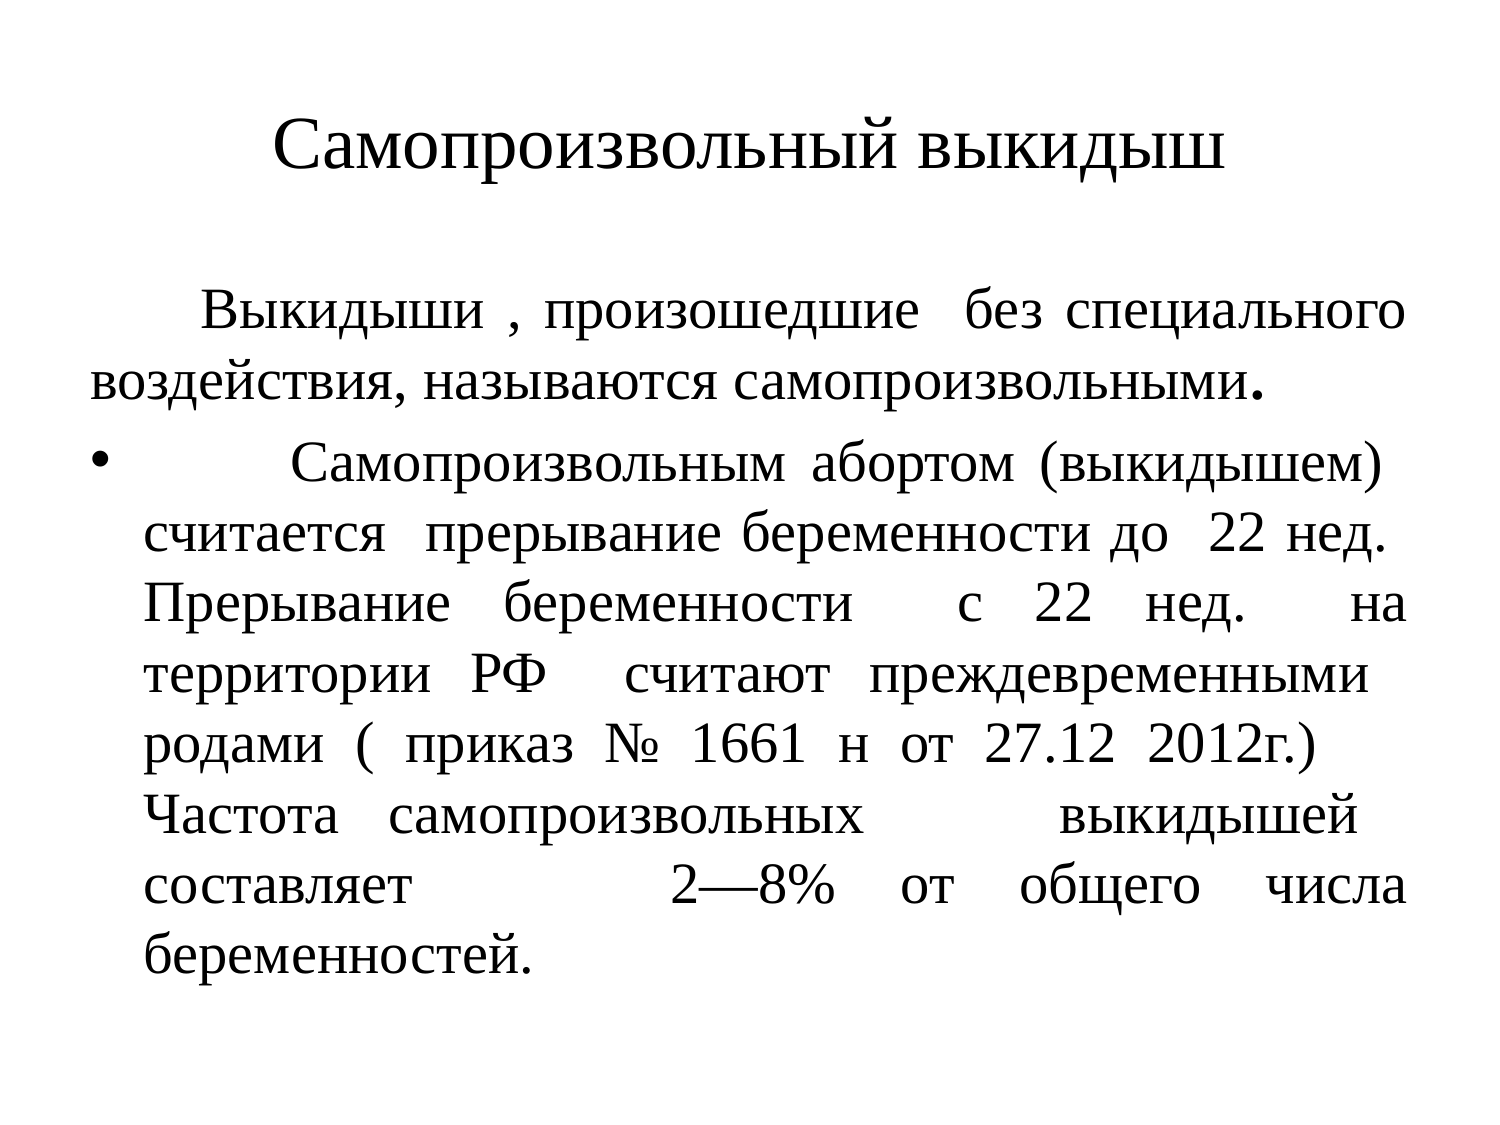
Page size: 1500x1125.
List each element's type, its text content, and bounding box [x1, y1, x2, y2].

list Выкидыши , произошедшие без специального воздействия, называются самопроизвольными. Самопроизвольным абортом (выкидышем) считается прерывание беременности до 22 нед. Прерывание беременности с 22 нед. на территории РФ считают преждевременными родами ( приказ № 1661 н от 27.12 2012г.) Частота самопроизвольных выкидышей составляет 2—8% от общего числа беременностей. [75, 262, 1425, 1005]
title Самопроизвольный выкидыш [75, 45, 1425, 233]
